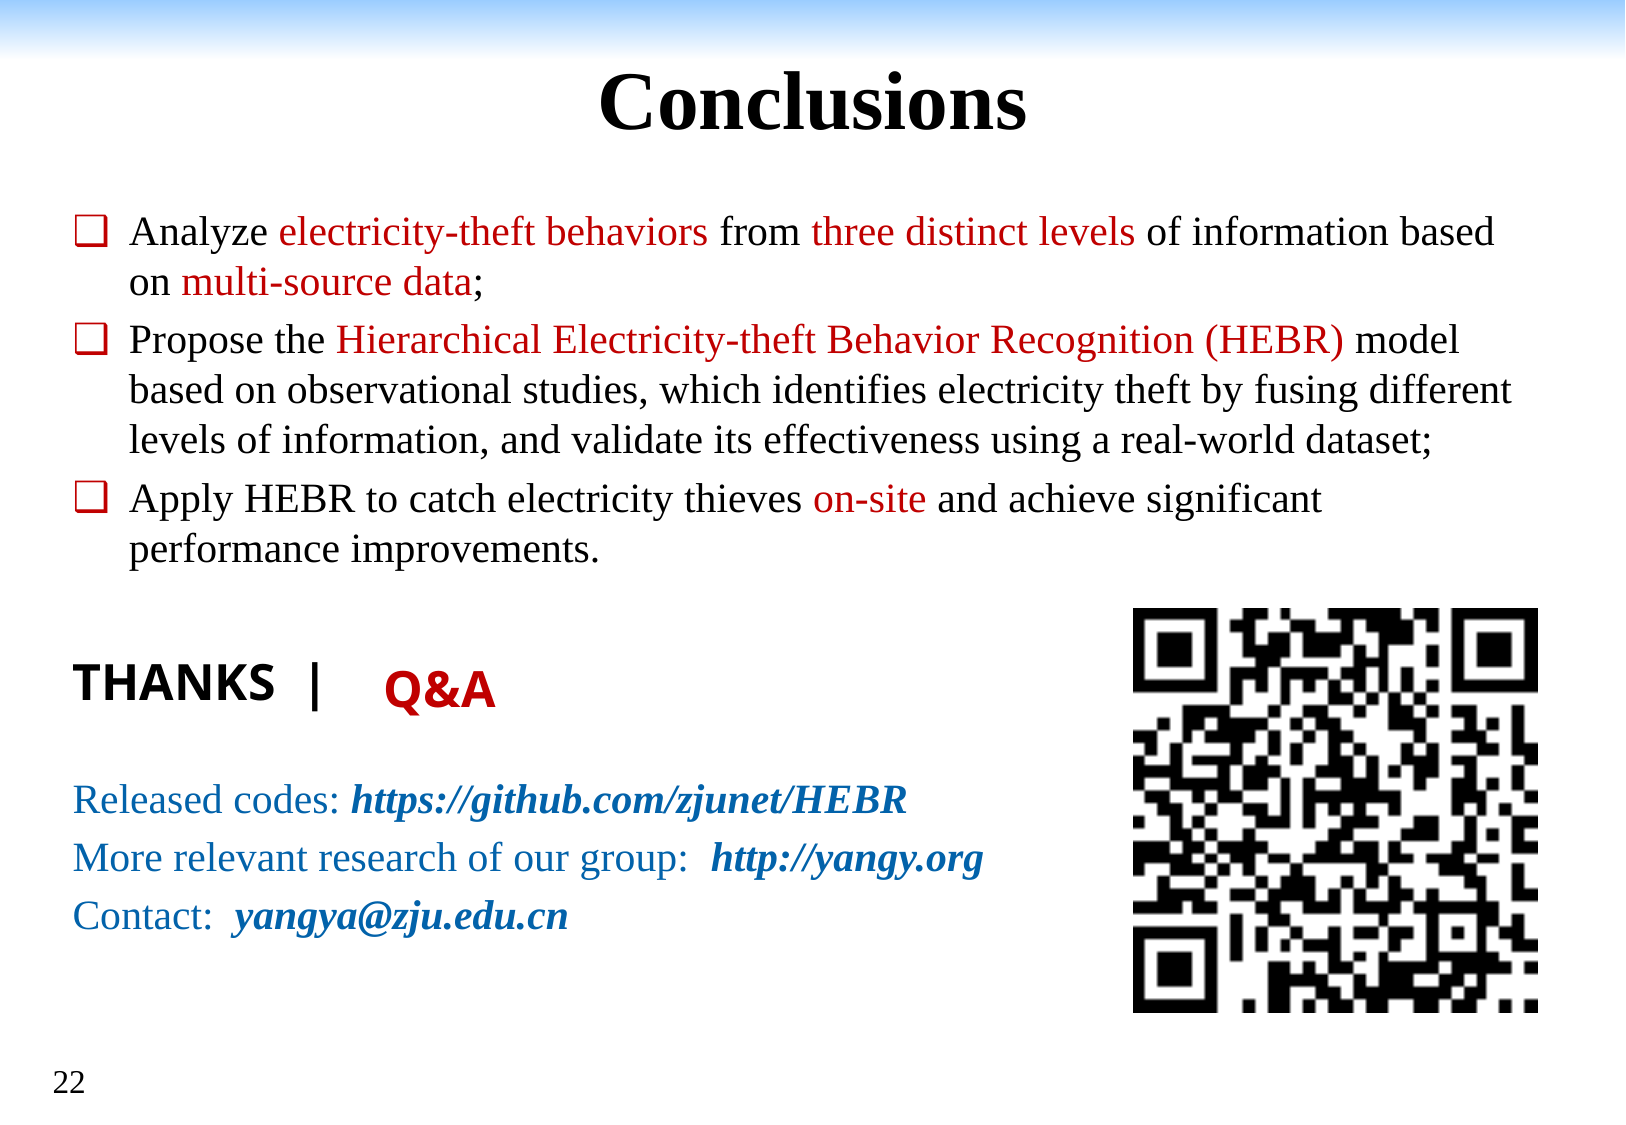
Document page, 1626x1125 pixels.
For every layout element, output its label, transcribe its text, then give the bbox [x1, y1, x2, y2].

picture [1132, 607, 1538, 1013]
text_box Q&A [369, 649, 511, 725]
title Conclusions [44, 30, 1581, 162]
list Analyze electricity-theft behaviors from three distinct levels of information based on multi-source data; Propose the Hierarchical Electricity-theft Behavior Recognition (HEBR) model based on observational studies, which identifies electricity theft by fusing different levels of information, and validate its effectiveness using a real-world dataset; Apply HEBR to catch electricity thieves on-site and achieve significant performance improvements. THANKS | Released codes: https://github.com/zjunet/HEBR More relevant research of our group: http://yangy.org Contact: yangya@zju.edu.cn [57, 196, 1558, 1001]
